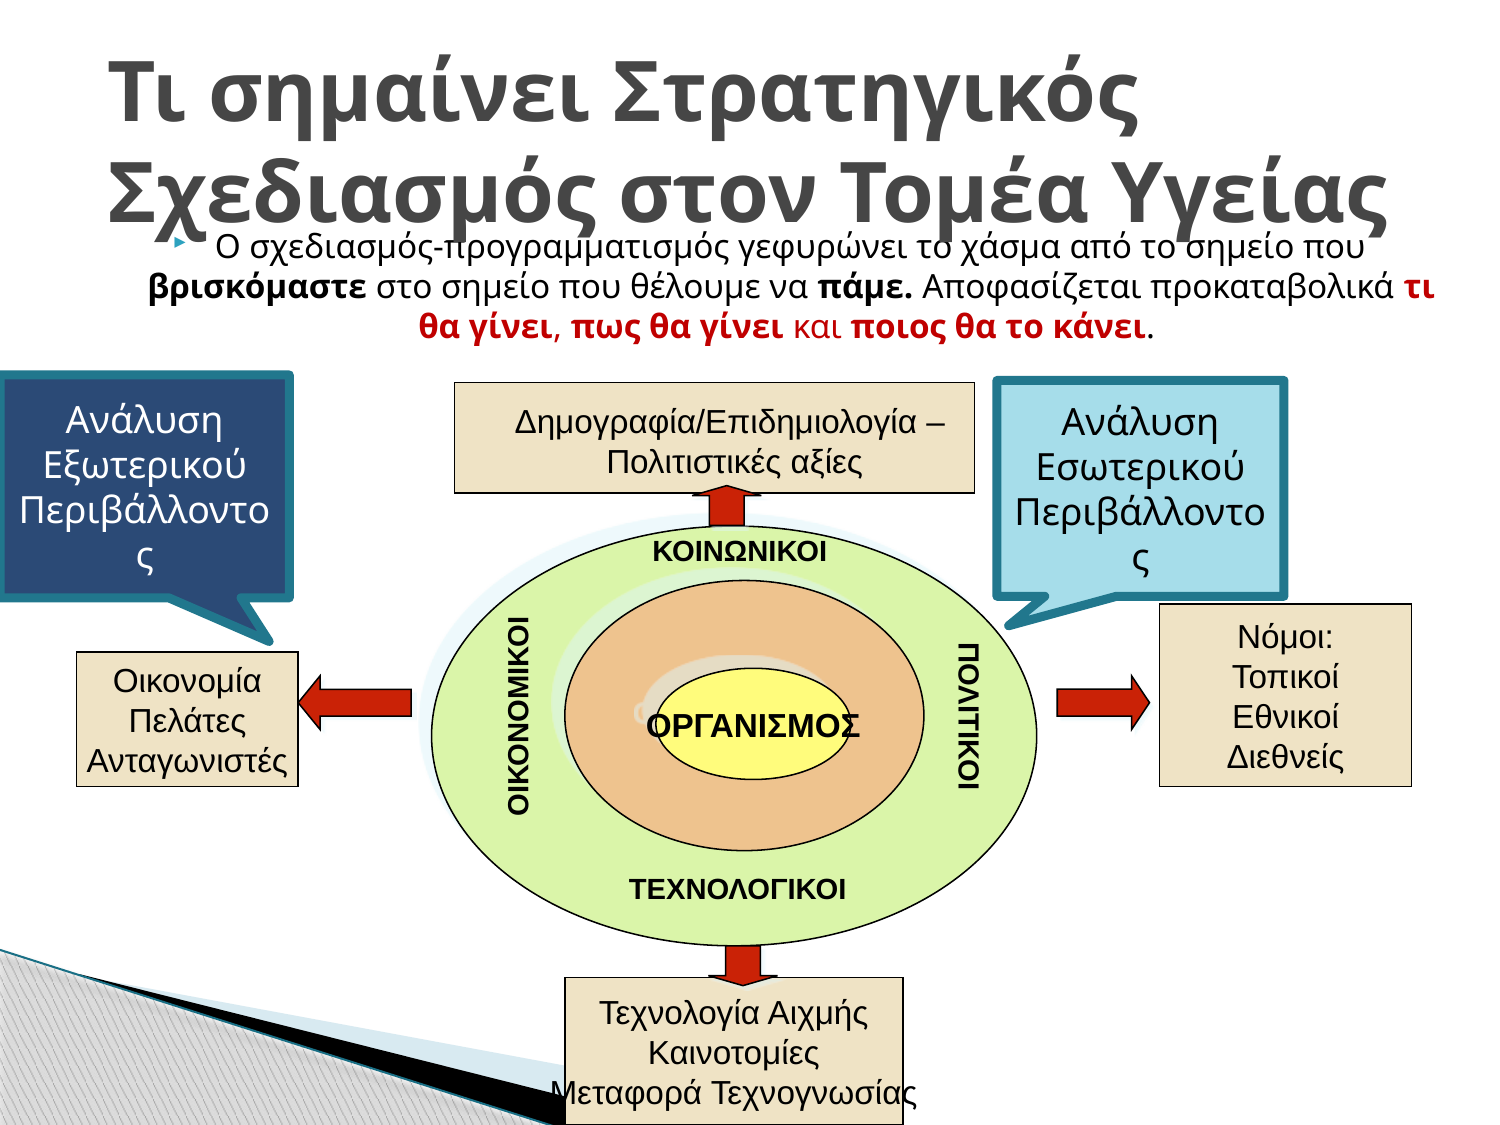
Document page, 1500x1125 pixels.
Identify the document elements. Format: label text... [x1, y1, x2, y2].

title Τι σημαίνει Στρατηγικός Σχεδιασμός στον Τομέα Υγείας [92, 29, 1500, 247]
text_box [76, 382, 1412, 1125]
text_box Ανάλυση Εξωτερικού Περιβάλλοντος [0, 370, 294, 603]
list Ο σχεδιασμός-προγραμματισμός γεφυρώνει το χάσμα από το σημείο που βρισκόμαστε στο σημείο που θέλουμε να πάμε. Αποφασίζεται προκαταβολικά τι θα γίνει, πως θα γίνει και ποιος θα το κάνει. [63, 218, 1459, 961]
text_box Ανάλυση Εσωτερικού Περιβάλλοντος [992, 375, 1289, 382]
